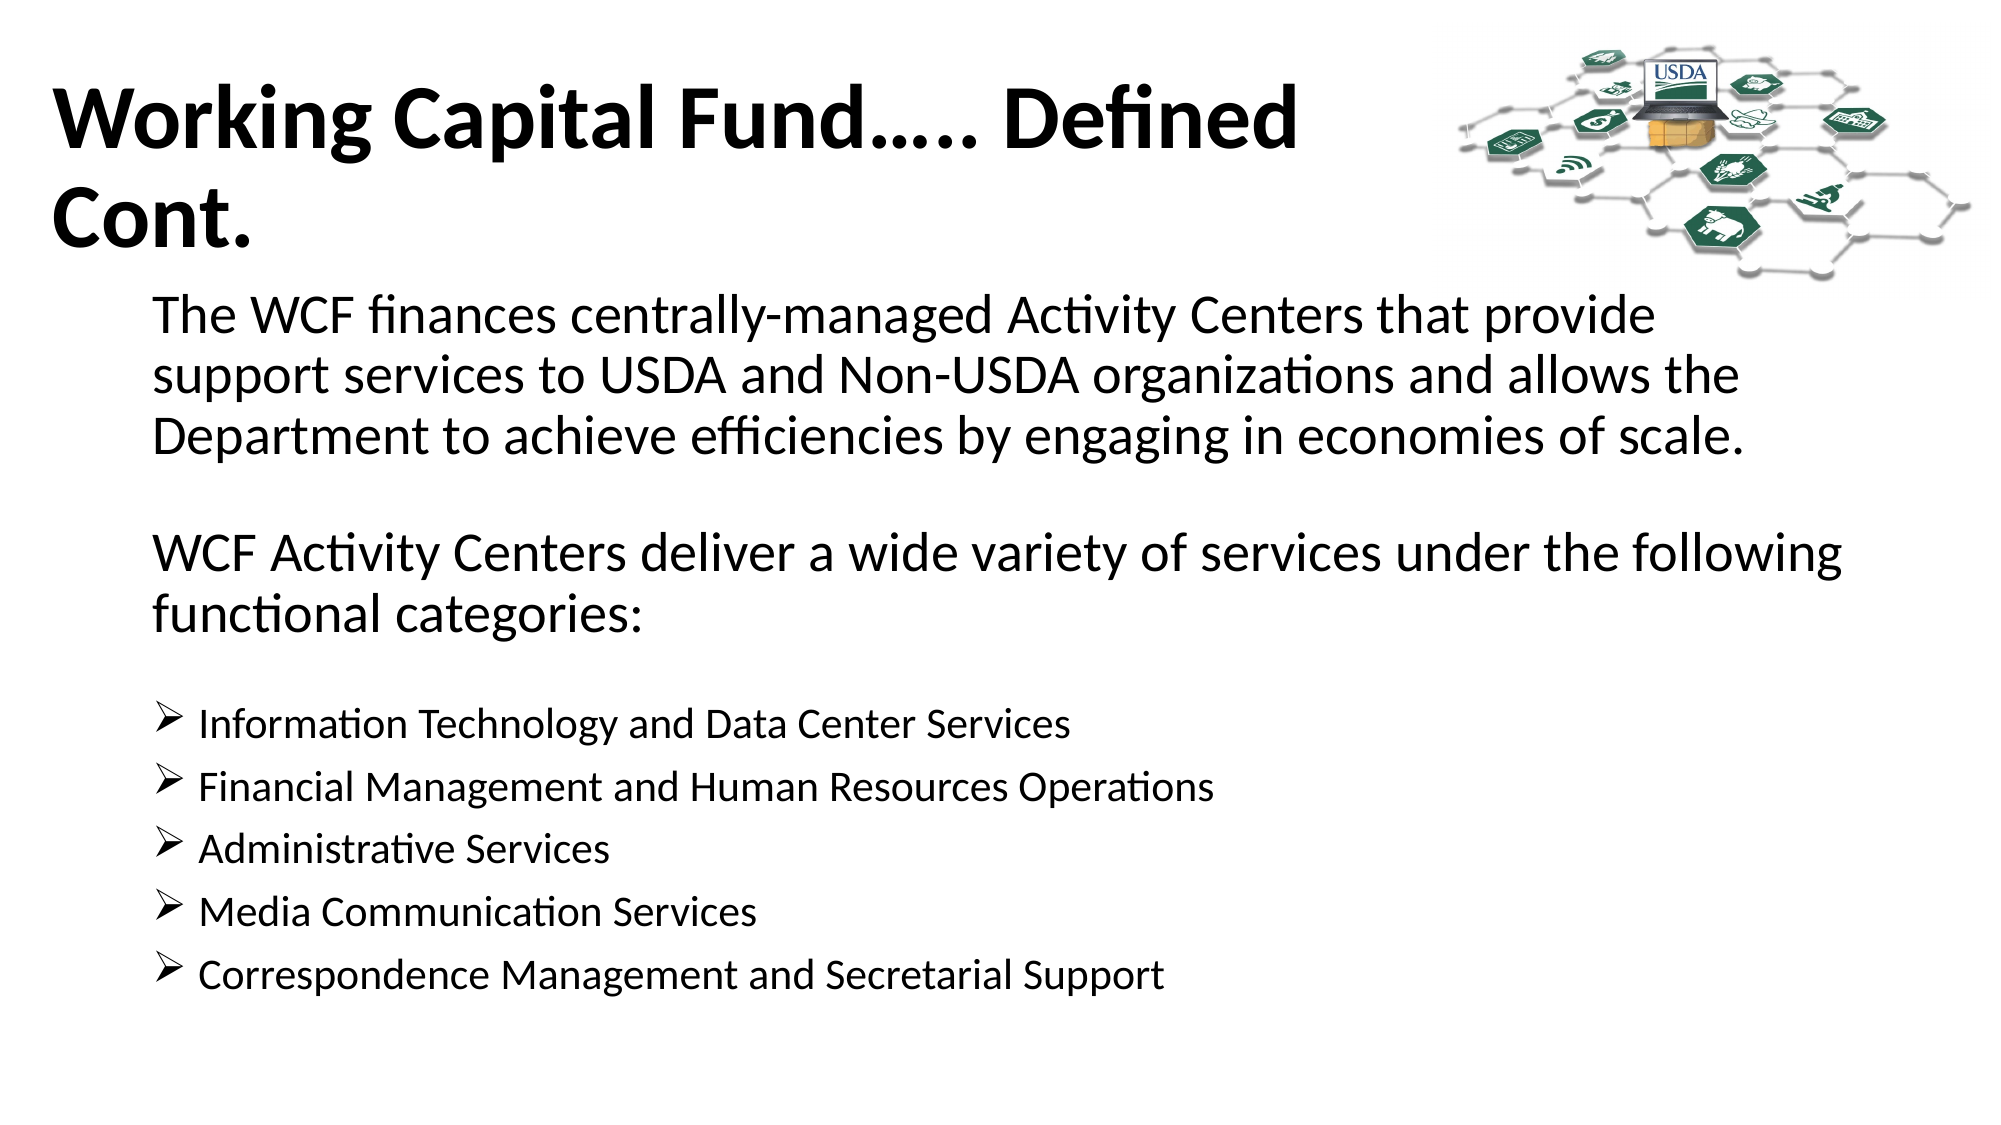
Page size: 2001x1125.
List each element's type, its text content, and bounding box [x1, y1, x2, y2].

list The WCF finances centrally-managed Activity Centers that provide support services to USDA and Non-USDA organizations and allows the Department to achieve efficiencies by engaging in economies of scale. WCF Activity Centers deliver a wide variety of services under the following functional categories: Information Technology and Data Center Services Financial Management and Human Resources Operations Administrative Services Media Communication Services Correspondence Management and Secretarial Support [137, 277, 1863, 1015]
title Working Capital Fund….. Defined Cont. [37, 59, 1440, 278]
picture [1432, 22, 1991, 300]
